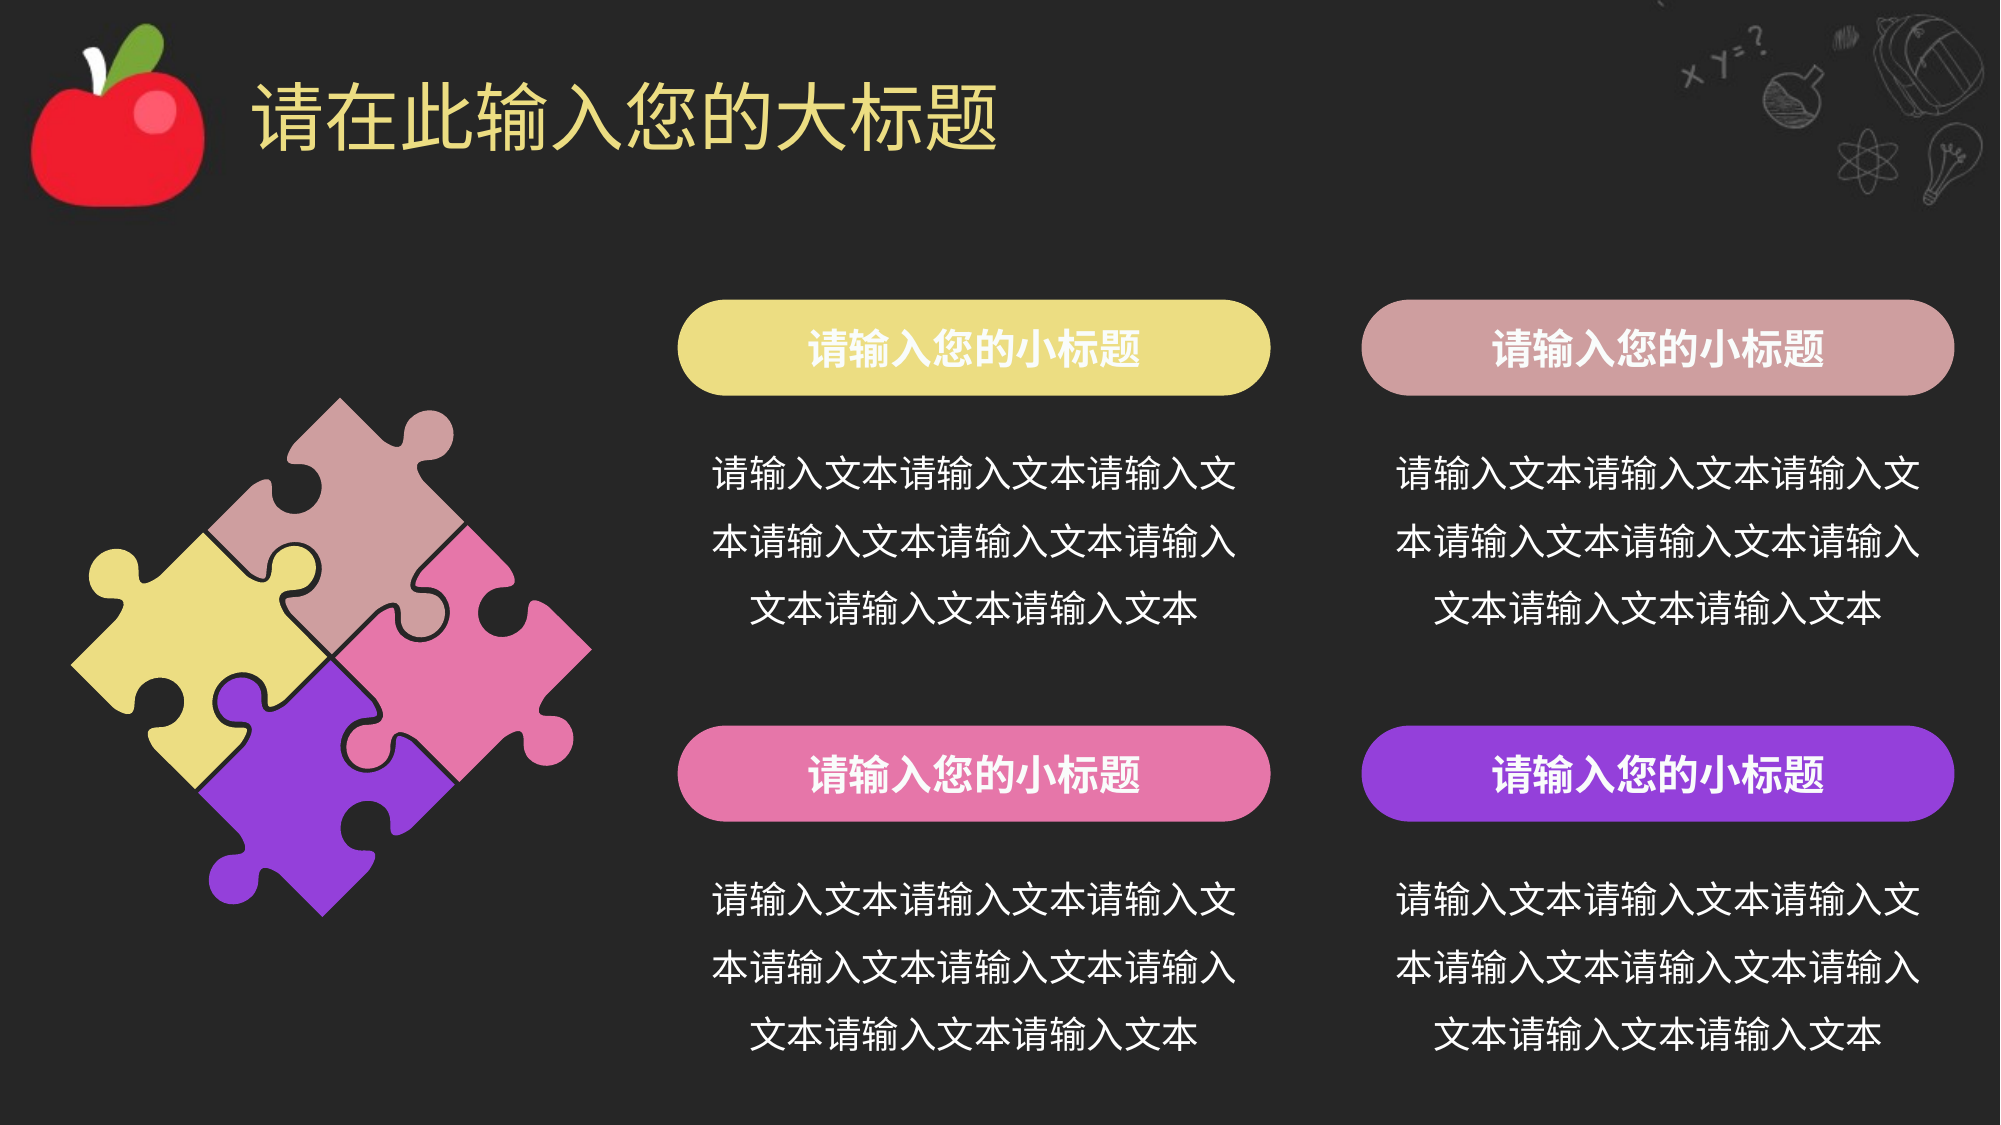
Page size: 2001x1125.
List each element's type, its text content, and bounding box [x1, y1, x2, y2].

text_box 请输入文本请输入文本请输入文本请输入文本请输入文本请输入文本请输入文本请输入文本 [687, 830, 1262, 1081]
text_box 请输入文本请输入文本请输入文本请输入文本请输入文本请输入文本请输入文本请输入文本 [1371, 830, 1945, 1081]
text_box 请输入文本请输入文本请输入文本请输入文本请输入文本请输入文本请输入文本请输入文本 [687, 404, 1262, 655]
text_box 请输入您的小标题 [1360, 724, 1956, 823]
text_box [207, 397, 465, 655]
text_box 请输入您的小标题 [676, 298, 1272, 397]
text_box [70, 532, 328, 790]
picture [0, 0, 2000, 1125]
title 请在此输入您的大标题 [234, 51, 1755, 191]
text_box 请输入您的小标题 [676, 724, 1272, 823]
text_box 请输入您的小标题 [1360, 298, 1956, 397]
text_box [335, 525, 592, 782]
text_box [198, 660, 455, 918]
text_box 请输入文本请输入文本请输入文本请输入文本请输入文本请输入文本请输入文本请输入文本 [1371, 404, 1945, 655]
